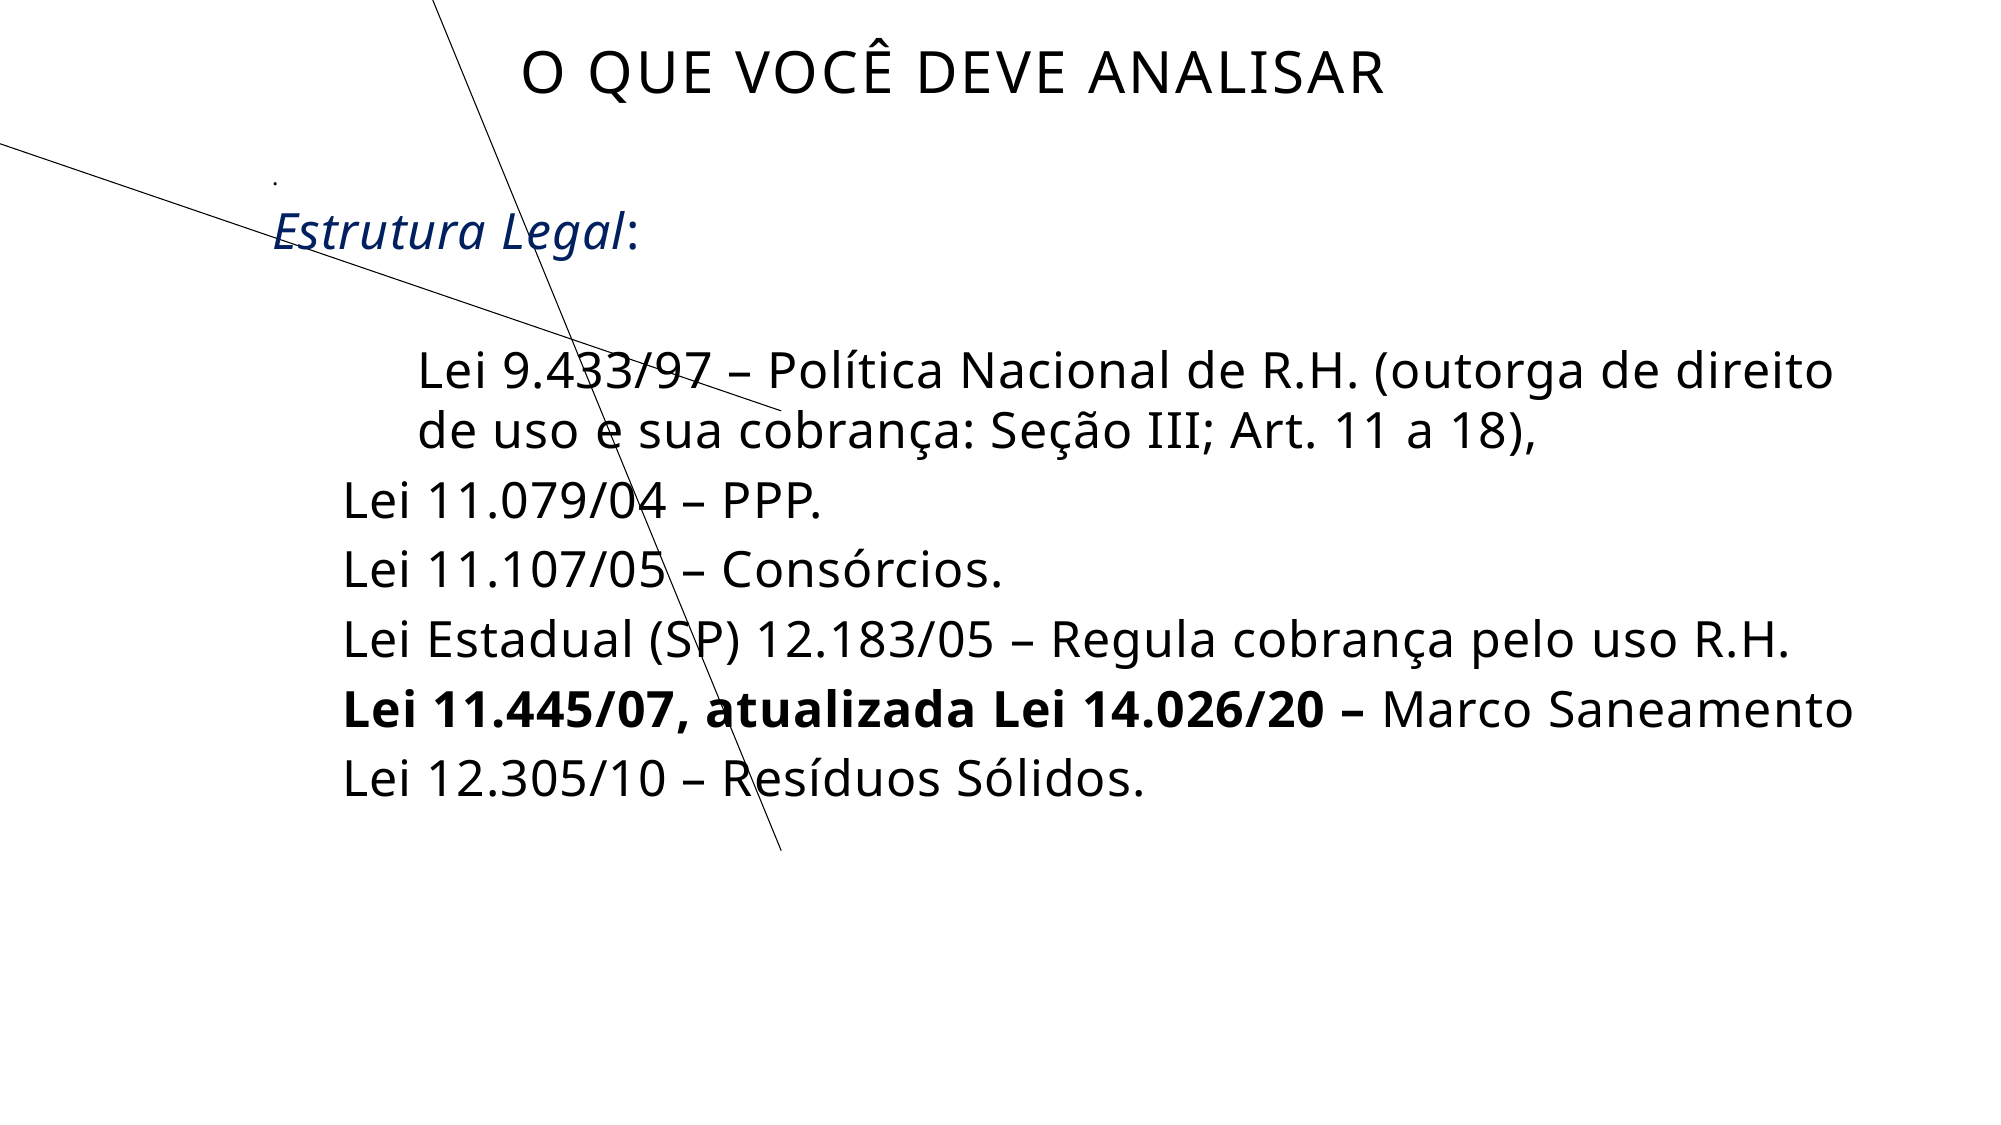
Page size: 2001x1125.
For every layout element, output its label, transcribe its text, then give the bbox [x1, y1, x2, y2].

list . Estrutura Legal: Lei 9.433/97 – Política Nacional de R.H. (outorga de direito de uso e sua cobrança: Seção III; Art. 11 a 18), Lei 11.079/04 – PPP. Lei 11.107/05 – Consórcios. Lei Estadual (SP) 12.183/05 – Regula cobrança pelo uso R.H. Lei 11.445/07, atualizada Lei 14.026/20 – Marco Saneamento Lei 12.305/10 – Resíduos Sólidos. [257, 154, 1913, 1069]
title O que você deve analisar [505, 25, 1737, 114]
